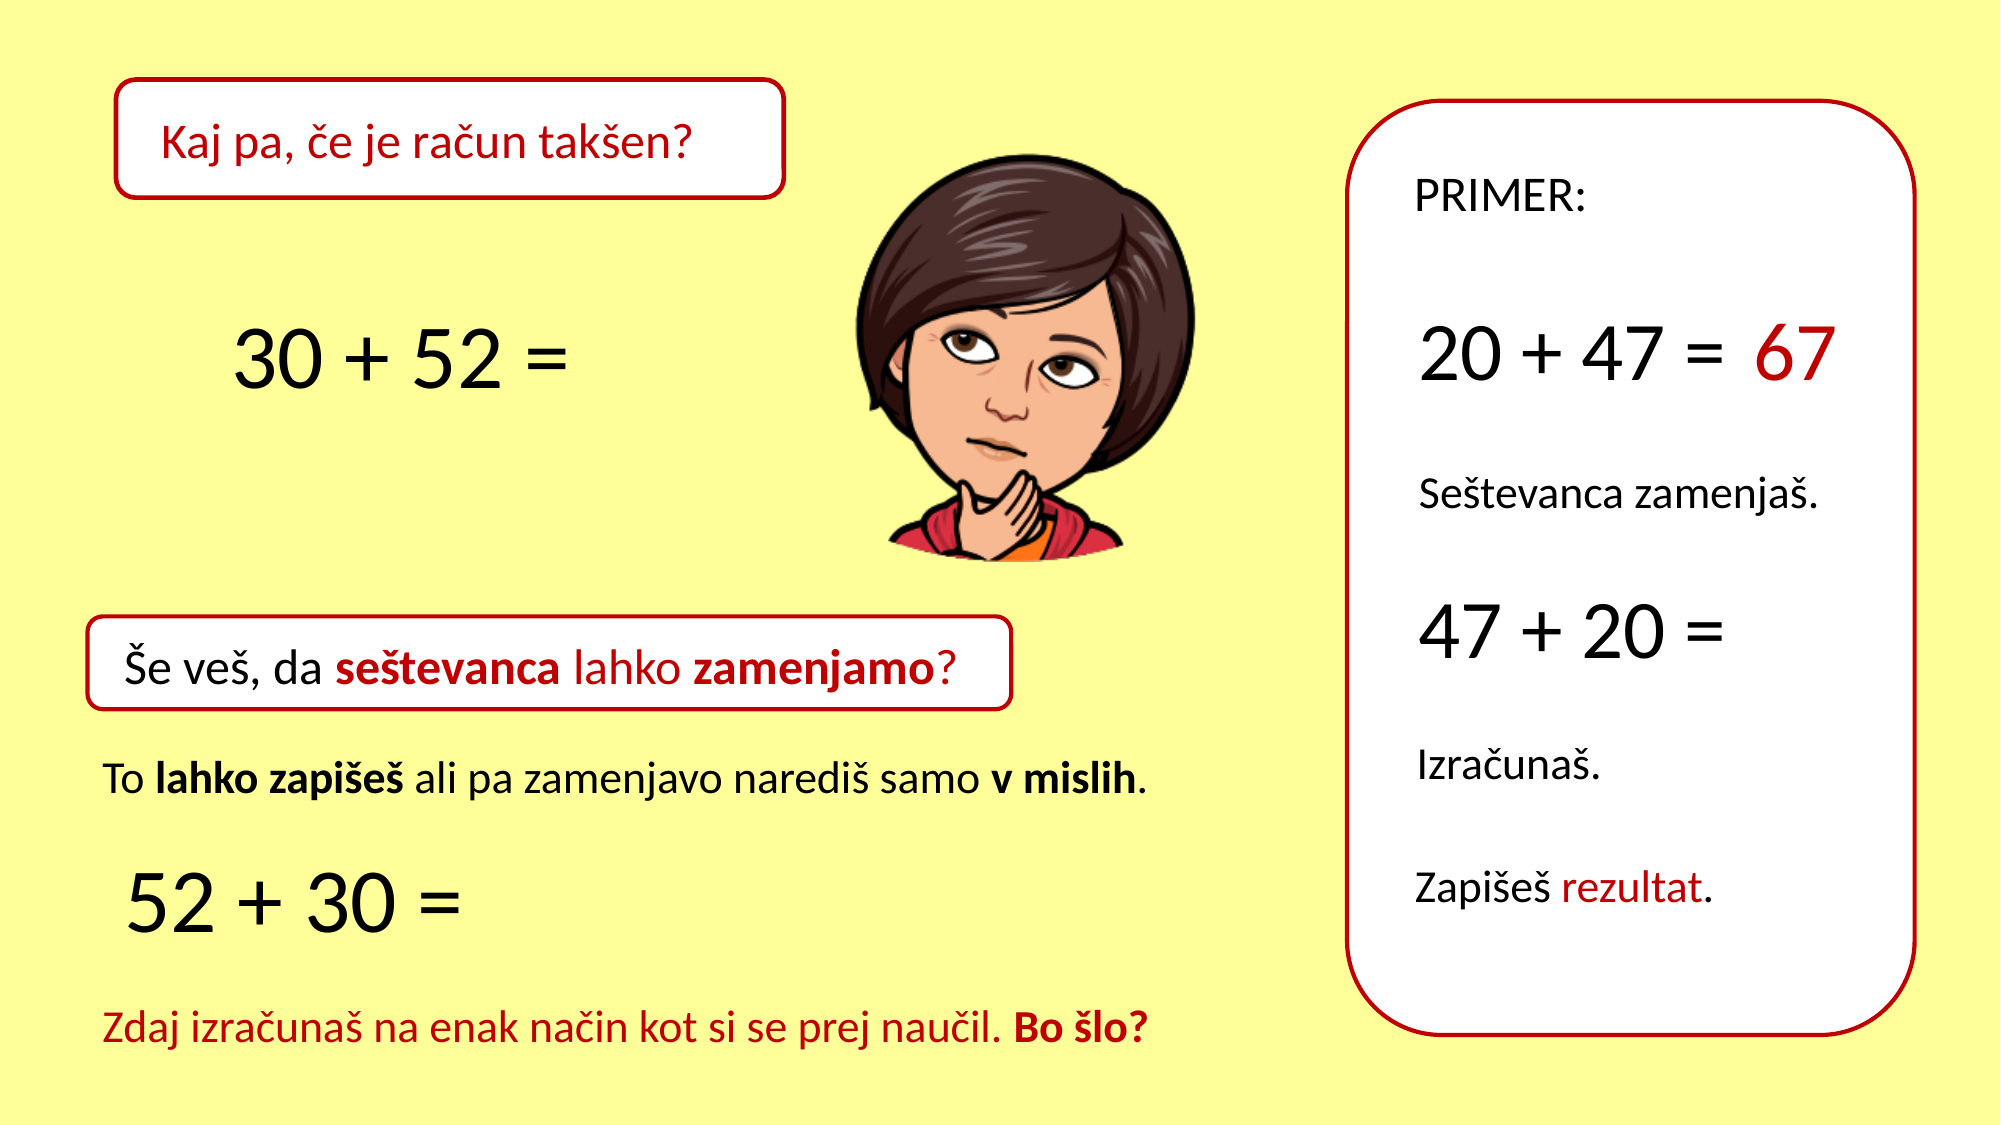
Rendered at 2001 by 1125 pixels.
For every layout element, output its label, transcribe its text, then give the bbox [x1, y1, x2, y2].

text_box Zdaj izračunaš na enak način kot si se prej naučil. Bo šlo? [87, 988, 1186, 1059]
text_box Še veš, da seštevanca lahko zamenjamo? [109, 627, 1110, 703]
text_box 47 + 20 = [1403, 567, 1803, 683]
text_box [114, 78, 696, 199]
text_box Zapišeš rezultat. [1400, 849, 1854, 920]
text_box 20 + 47 = [1403, 289, 1738, 405]
picture [696, 0, 1319, 569]
text_box PRIMER: [1400, 153, 1854, 229]
text_box To lahko zapišeš ali pa zamenjavo narediš samo v mislih. [87, 740, 1186, 811]
text_box Kaj pa, če je račun takšen? [146, 100, 696, 176]
text_box 30 + 52 = [216, 289, 616, 415]
text_box Seštevanca zamenjaš. [1404, 455, 1858, 525]
text_box 67 [1738, 289, 1867, 405]
text_box Izračunaš. [1401, 726, 1856, 797]
text_box [86, 615, 1012, 711]
text_box [1346, 99, 1916, 1037]
text_box 52 + 30 = [109, 833, 509, 959]
